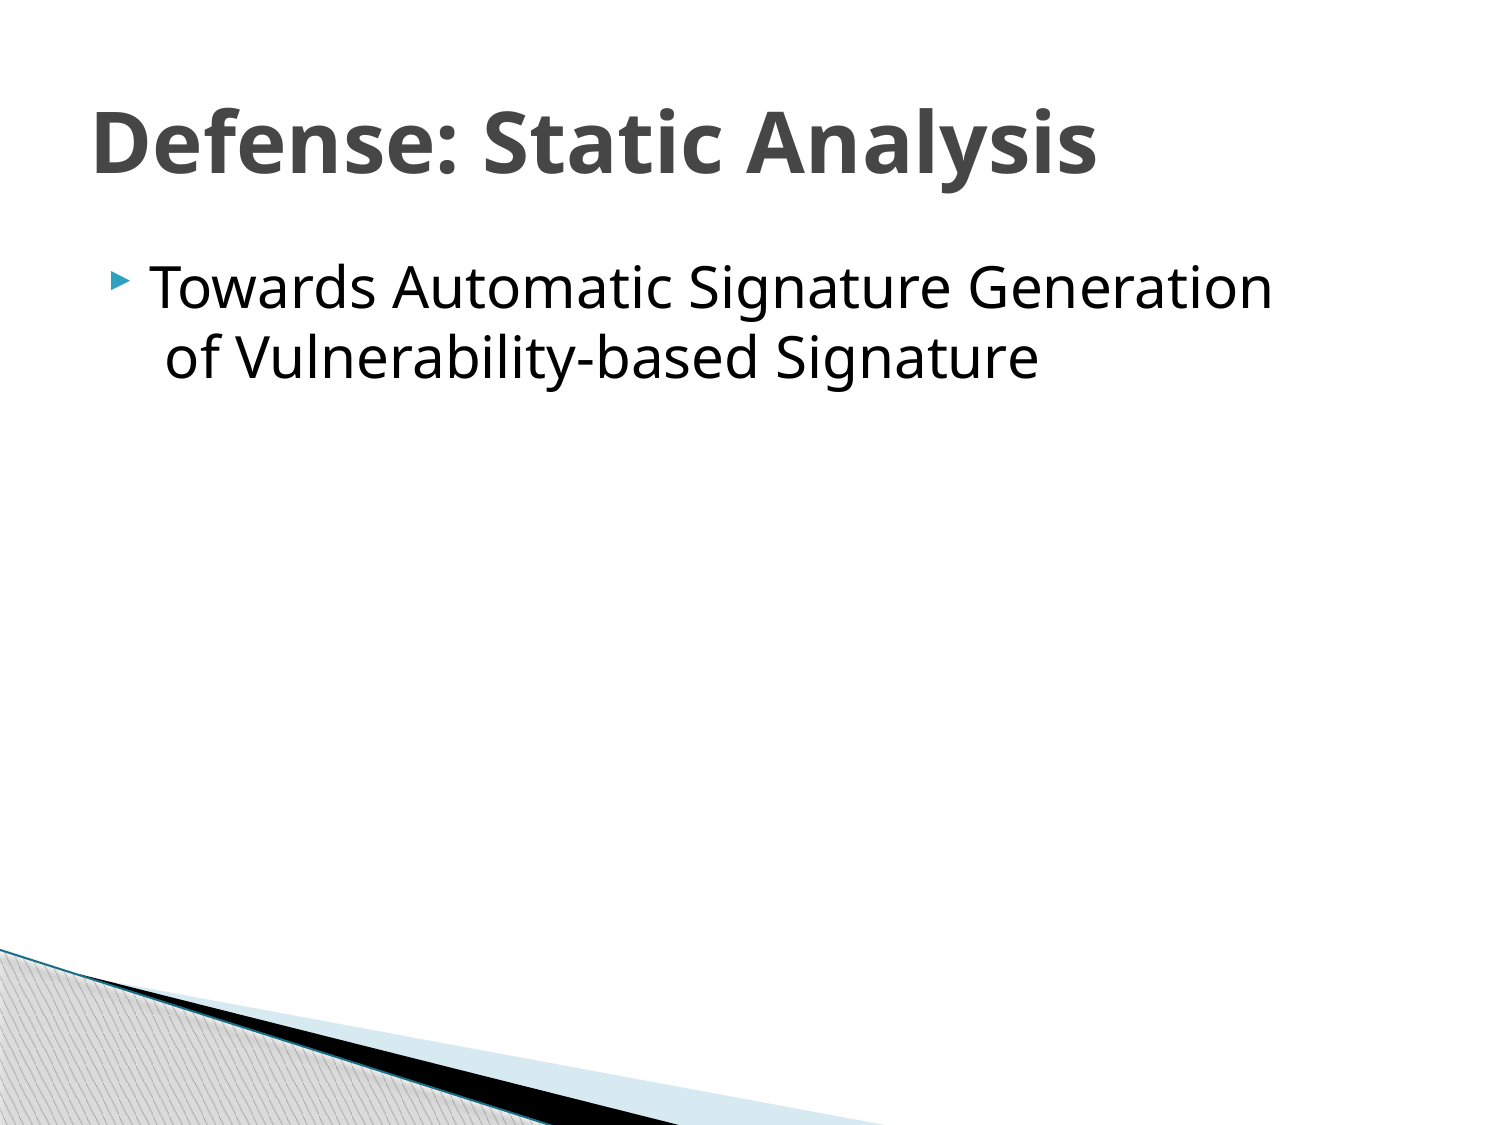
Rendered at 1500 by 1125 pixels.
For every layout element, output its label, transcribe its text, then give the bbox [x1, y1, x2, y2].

list Towards Automatic Signature Generation of Vulnerability-based Signature [75, 243, 1425, 986]
title Defense: Static Analysis [75, 45, 1425, 233]
